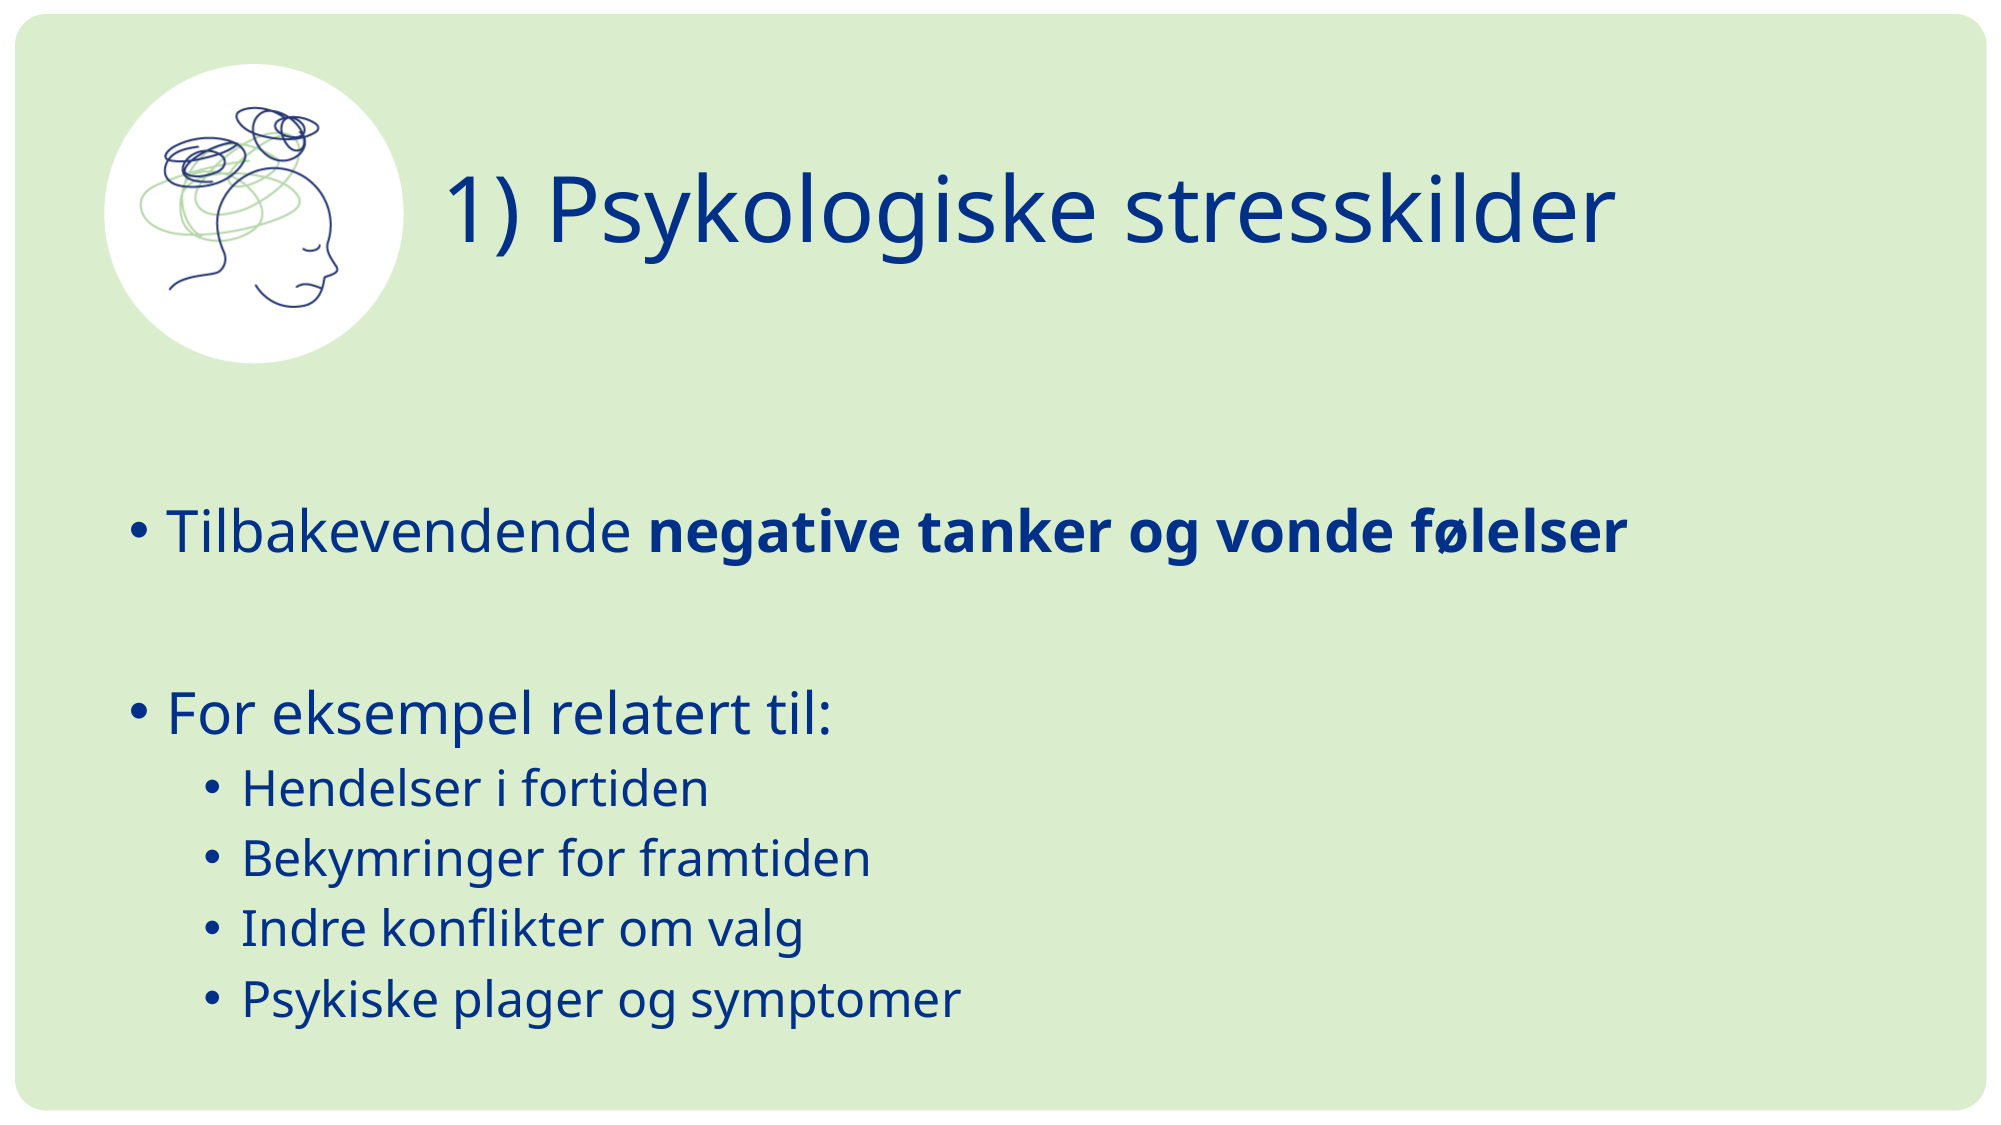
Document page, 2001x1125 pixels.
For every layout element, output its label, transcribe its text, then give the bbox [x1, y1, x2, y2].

picture [0, 0, 2001, 1125]
list Tilbakevendende negative tanker og vonde følelser For eksempel relatert til: Hendelser i fortiden Bekymringer for framtiden Indre konflikter om valg Psykiske plager og symptomer [114, 239, 1886, 1035]
title 1) Psykologiske stresskilder [426, 155, 1839, 239]
